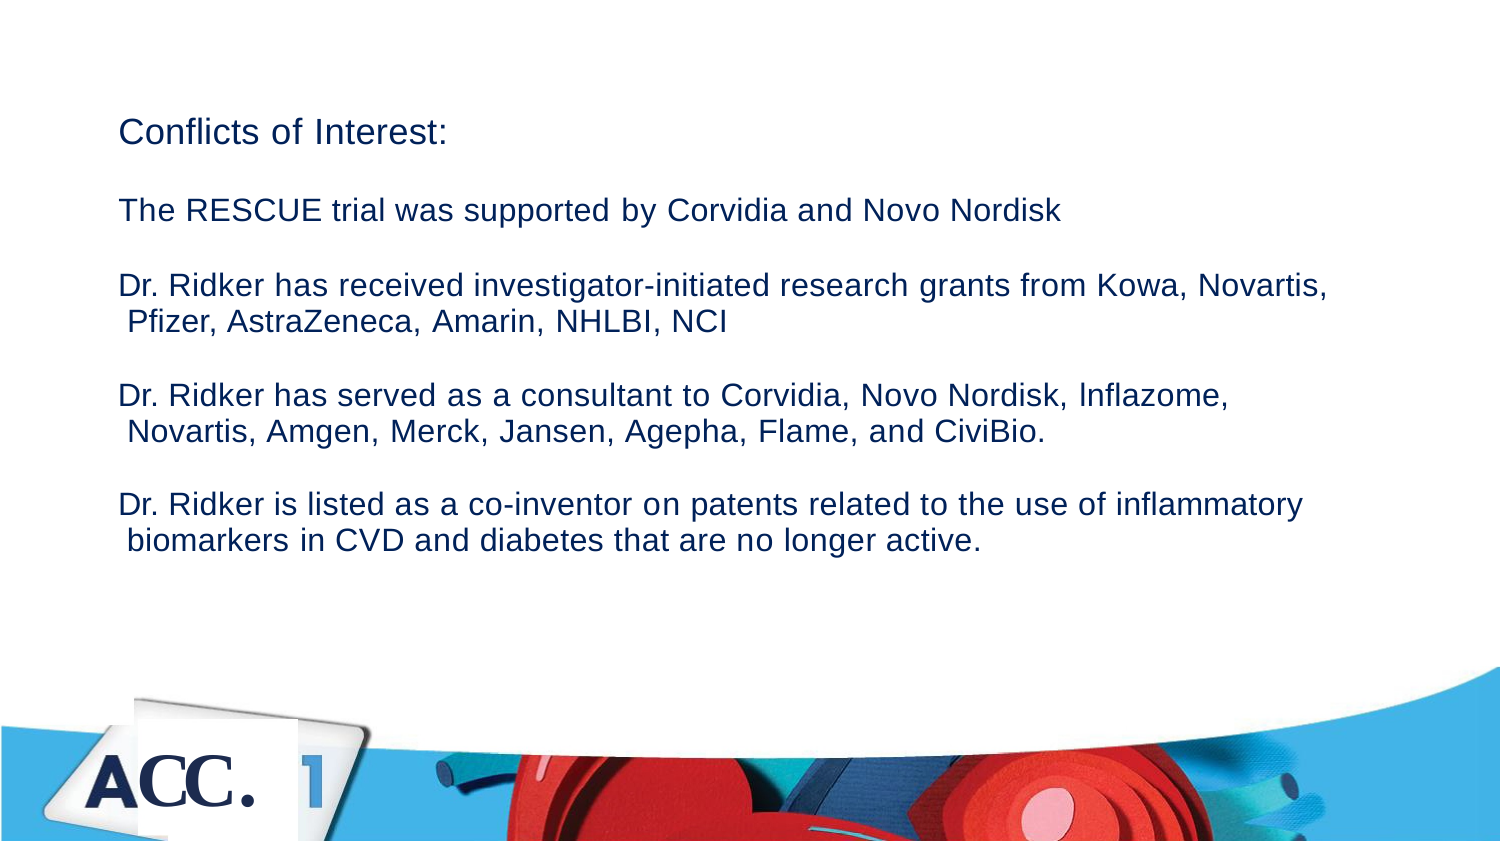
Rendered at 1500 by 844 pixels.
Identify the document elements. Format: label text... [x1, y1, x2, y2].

title Conflicts of Interest: [116, 105, 451, 187]
text_box The RESCUE trial was supported by Corvidia and Novo Nordisk Dr. Ridker has received investigator-initiated research grants from Kowa, Novartis, Pfizer, AstraZeneca, Amarin, NHLBI, NCI Dr. Ridker has served as a consultant to Corvidia, Novo Nordisk, lnflazome, Novartis, Amgen, Merck, Jansen, Agepha, Flame, and CiviBio. Dr. Ridker is listed as a co-inventor on patents related to the use of inflammatory biomarkers in CVD and diabetes that are no longer active. [115, 187, 1334, 559]
picture [0, 666, 1500, 841]
